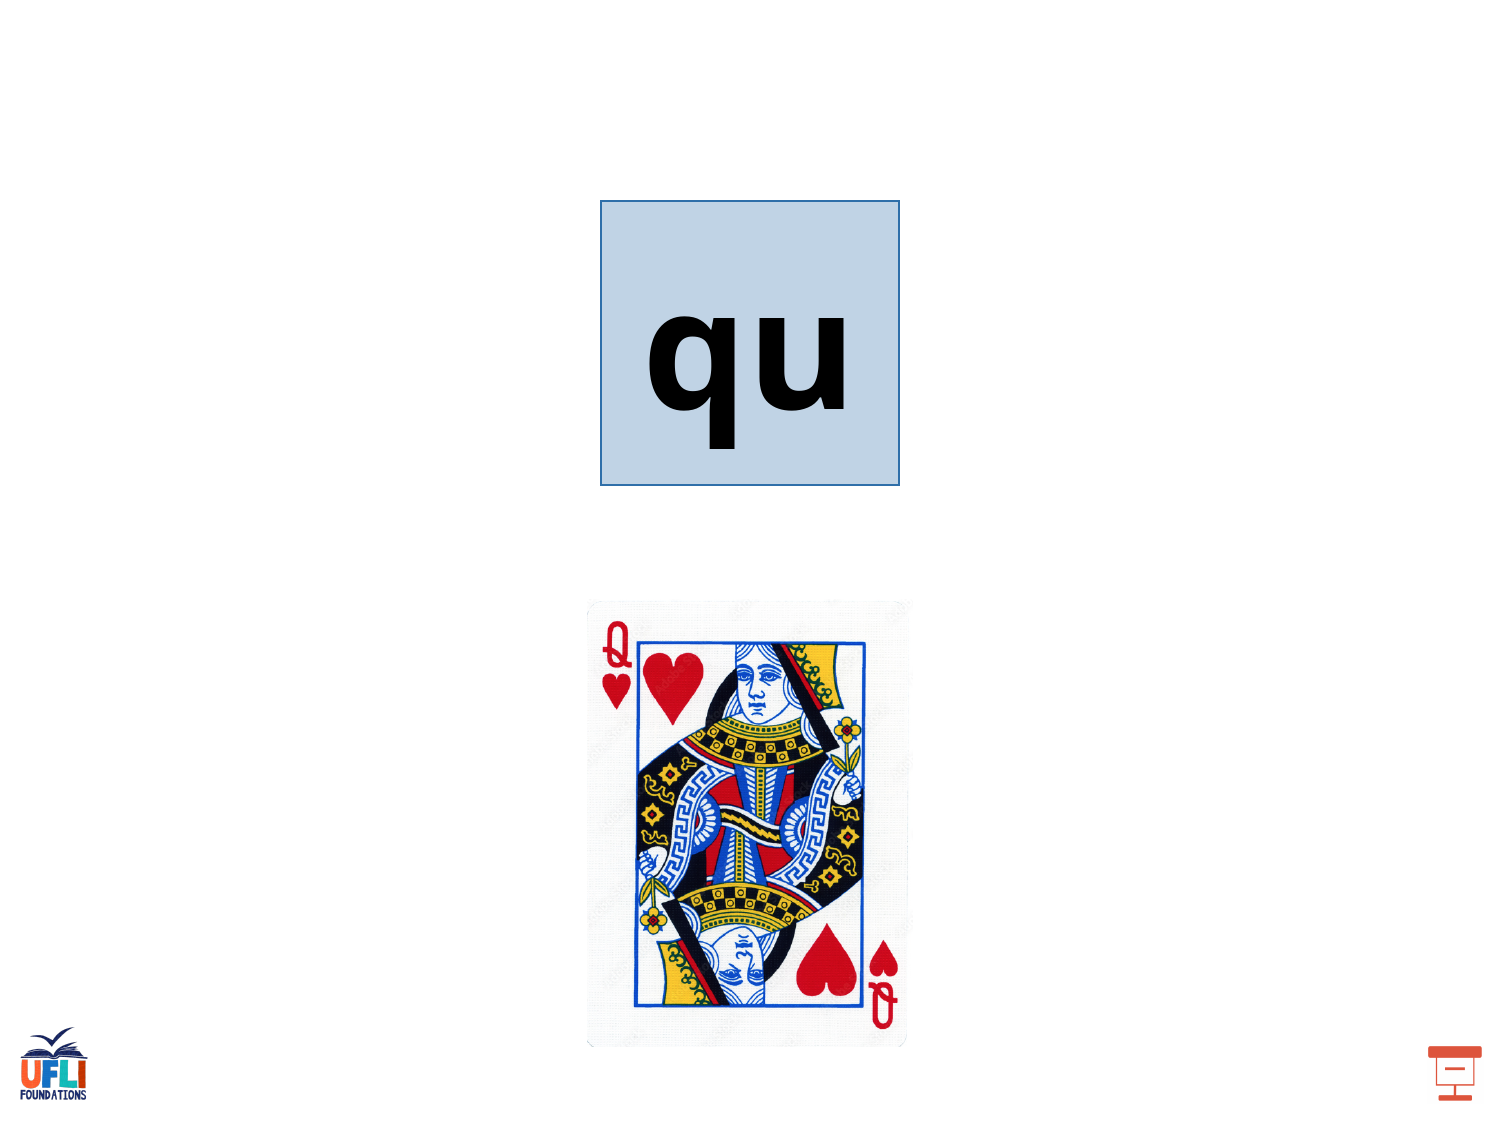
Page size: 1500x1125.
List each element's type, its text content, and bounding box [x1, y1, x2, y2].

text_box qu [600, 200, 900, 486]
picture [587, 599, 913, 1047]
picture [1427, 1043, 1484, 1104]
picture [16, 1027, 90, 1103]
